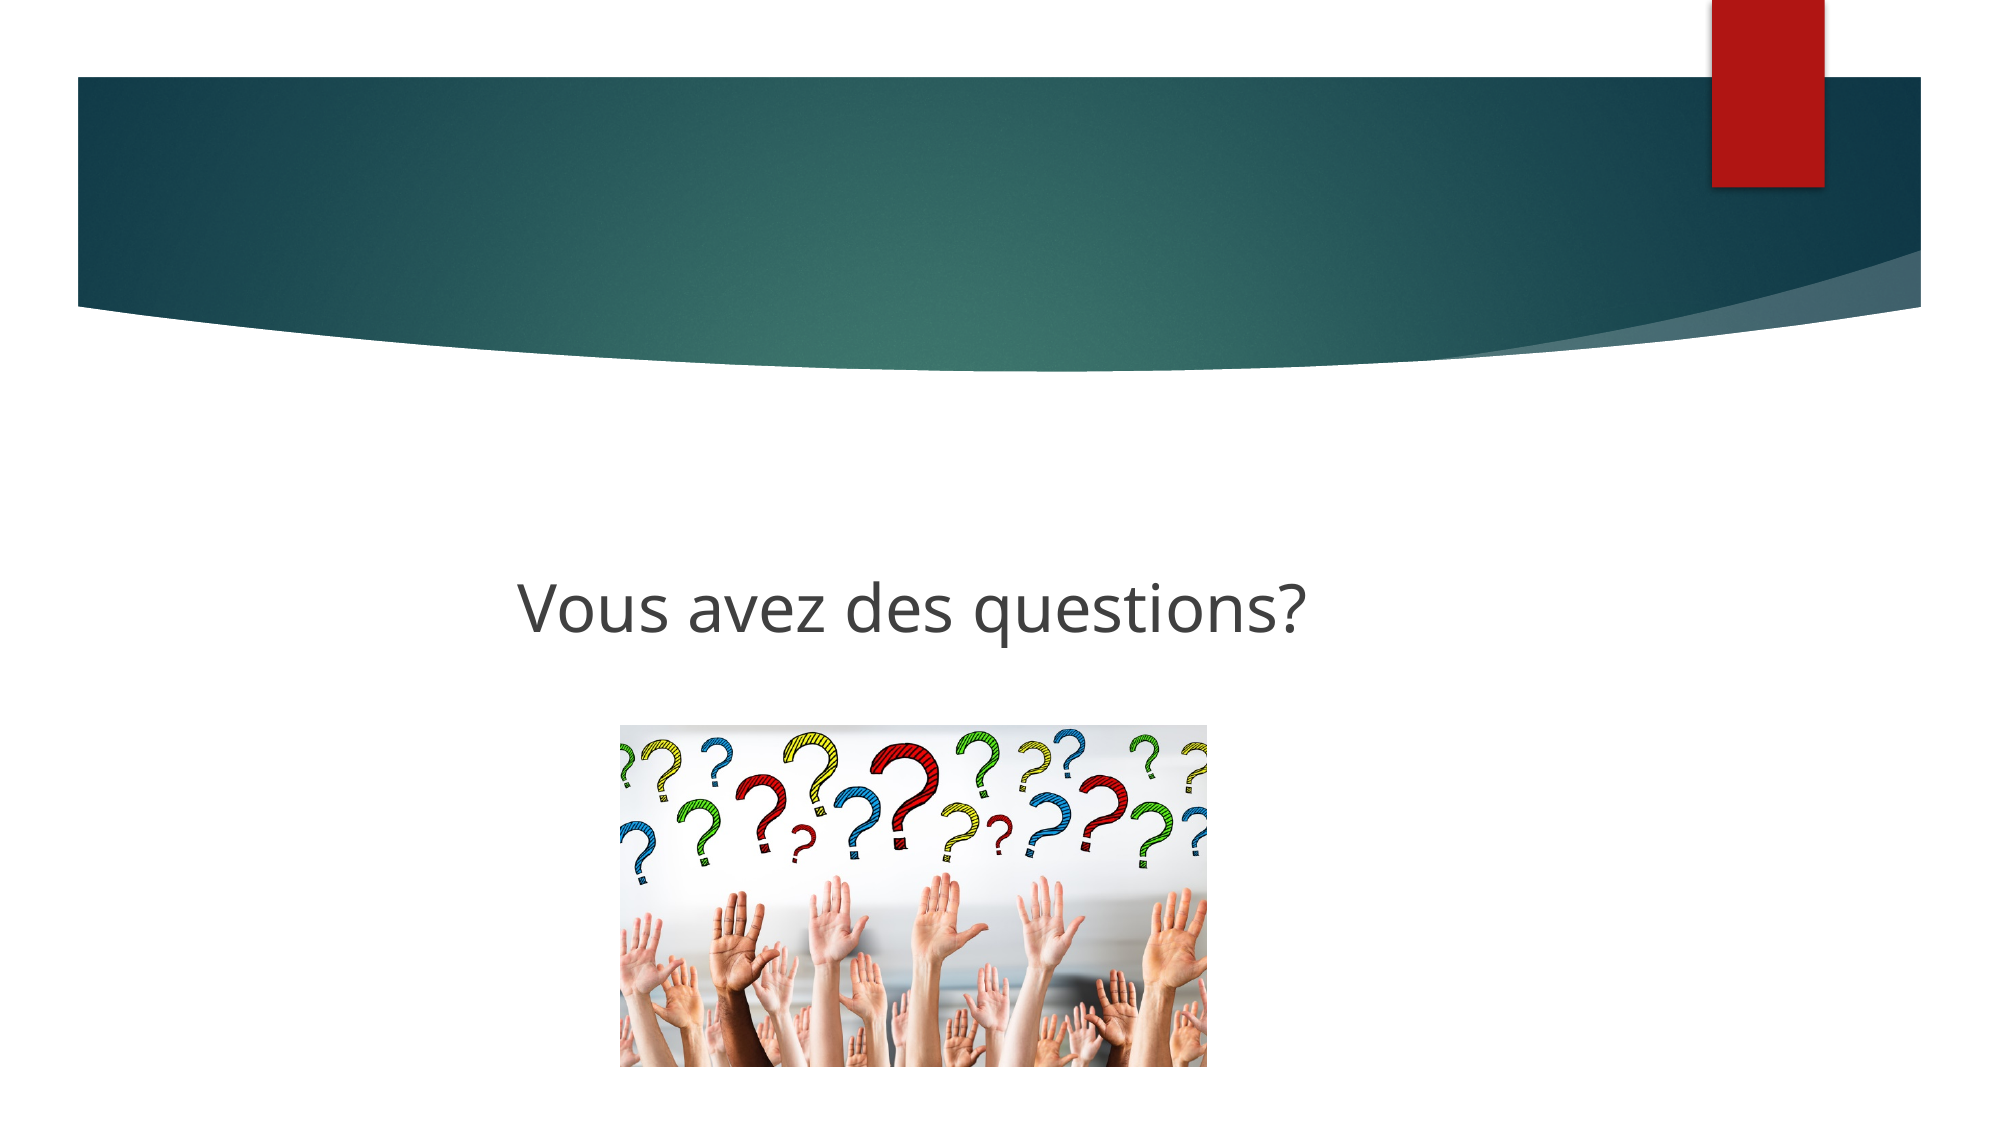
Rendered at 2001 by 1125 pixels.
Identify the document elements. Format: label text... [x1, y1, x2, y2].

list Vous avez des questions? [189, 427, 1638, 988]
picture [620, 724, 1207, 1068]
